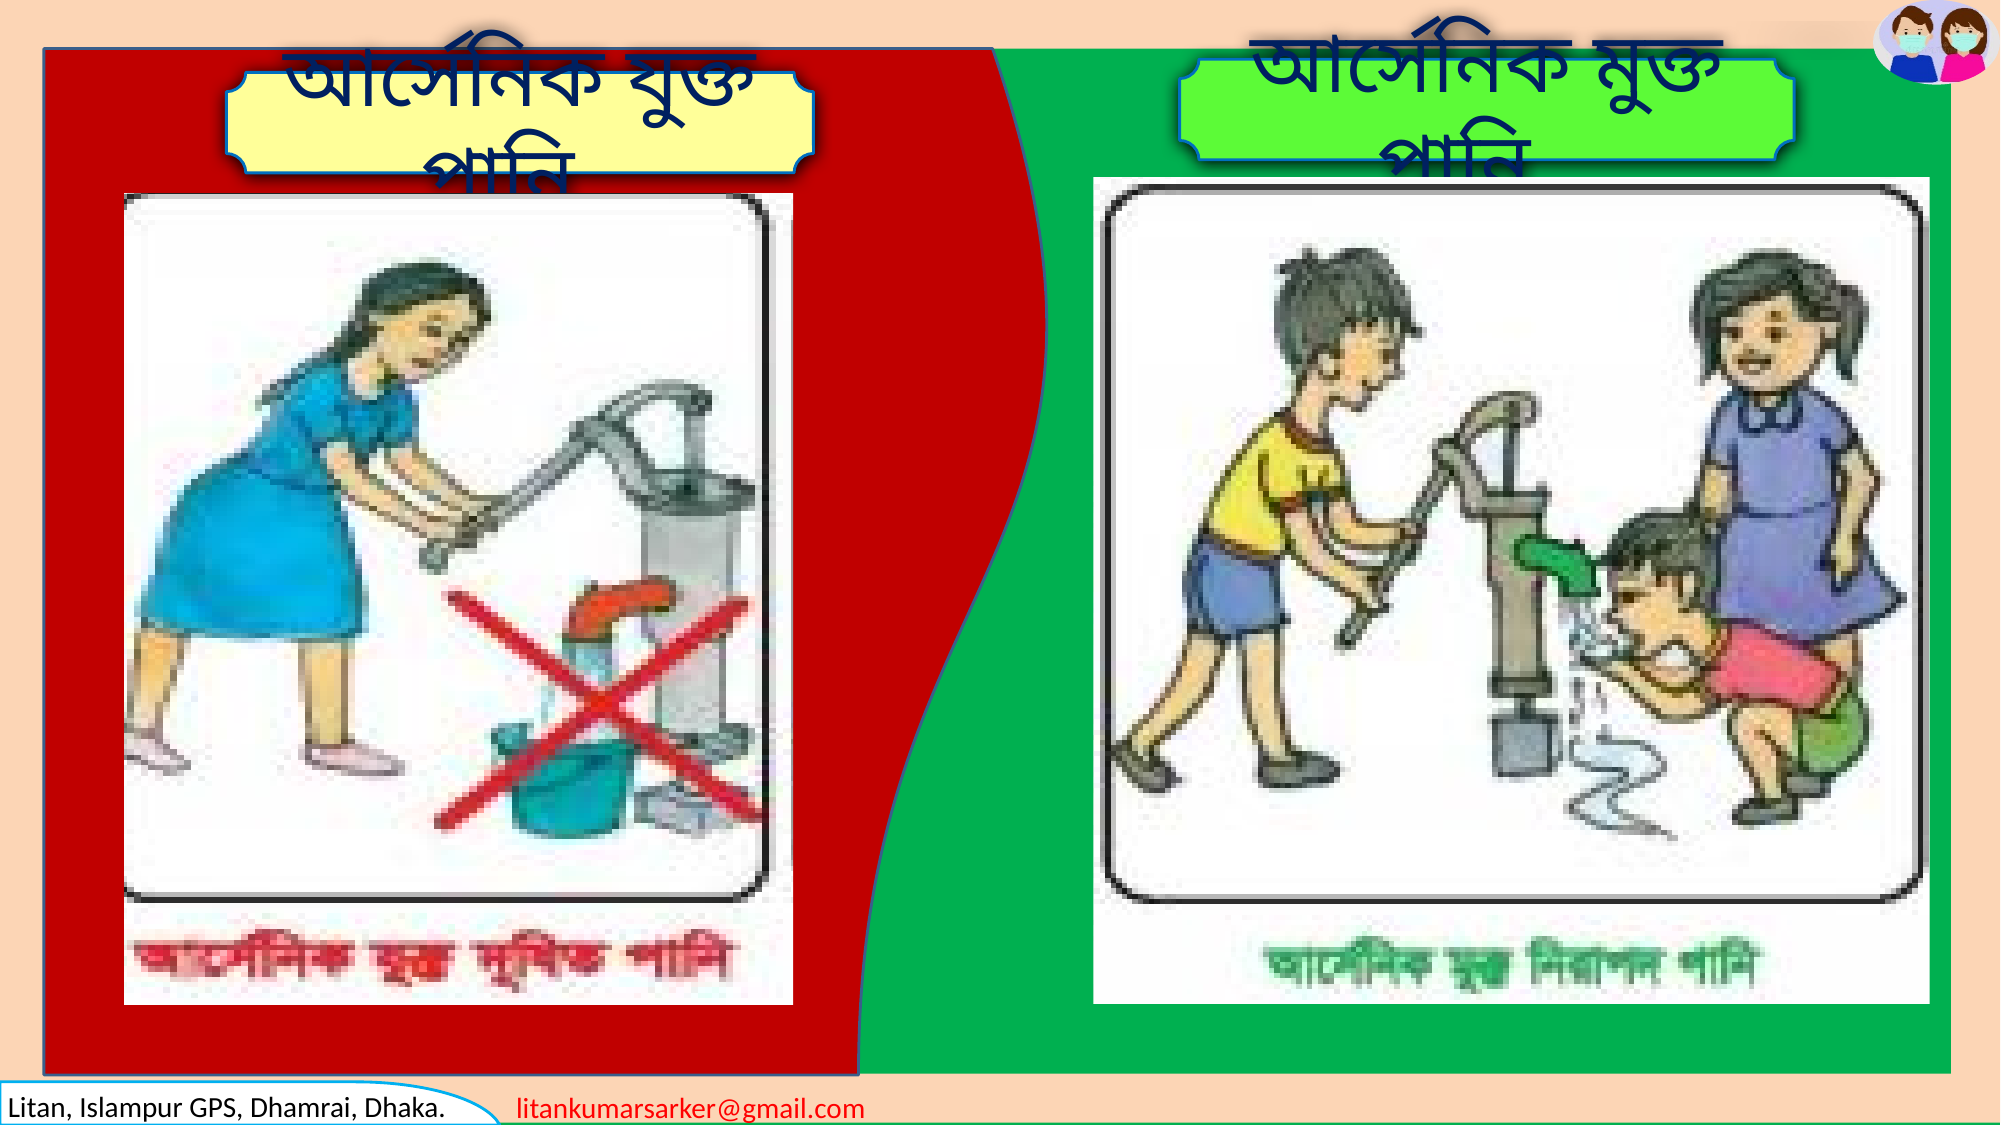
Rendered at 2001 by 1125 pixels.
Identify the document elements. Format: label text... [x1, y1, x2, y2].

picture [1873, 0, 2000, 85]
picture [1093, 177, 1931, 1004]
picture [123, 192, 794, 1006]
text_box আর্সেনিক মুক্ত পানি [1178, 57, 1796, 162]
text_box [42, 47, 1049, 1077]
text_box আর্সেনিক যুক্ত পানি [224, 70, 815, 175]
